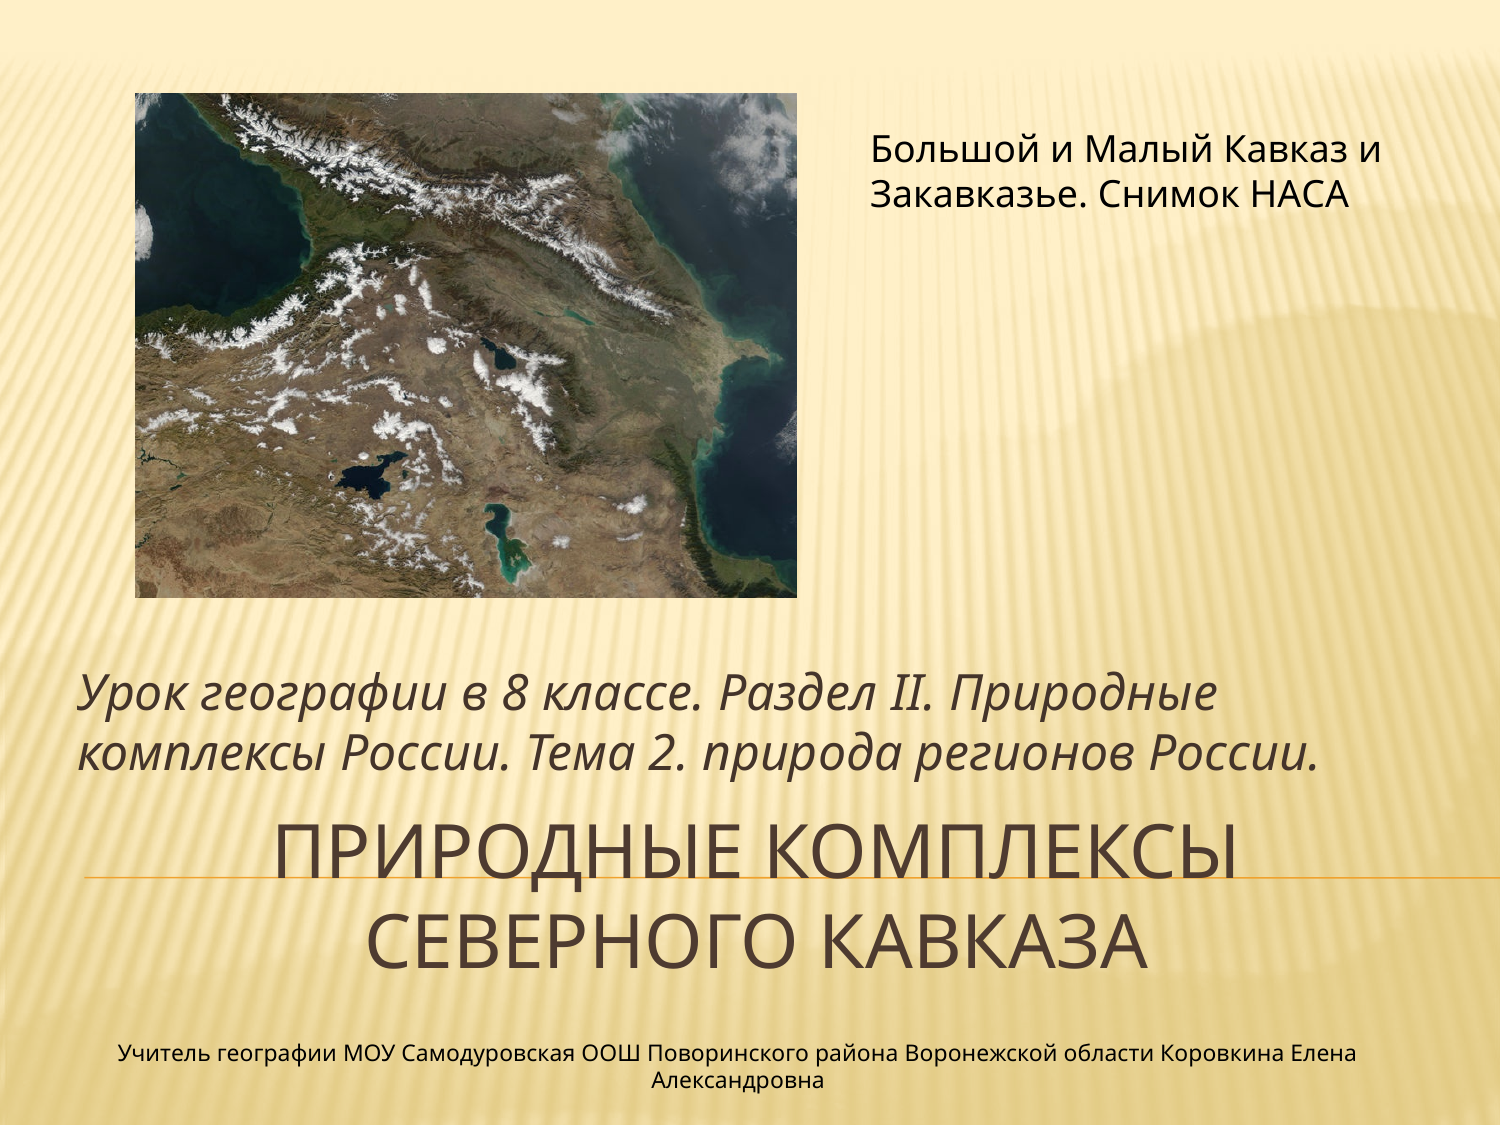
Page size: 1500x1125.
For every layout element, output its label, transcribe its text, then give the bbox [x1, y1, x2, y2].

title ПРИРОДНЫЕ КОМПЛЕКСЫ СЕВЕРНОГО КАВКАЗА [62, 796, 1450, 997]
text_box Большой и Малый Кавказ и Закавказье. Снимок НАСА [855, 117, 1430, 222]
picture [134, 93, 797, 598]
subtitle Урок географии в 8 классе. Раздел II. Природные комплексы России. Тема 2. природа регионов России. [62, 637, 1450, 788]
text_box Учитель географии МОУ Самодуровская ООШ Поворинского района Воронежской области Коровкина Елена Александровна [58, 1031, 1418, 1101]
